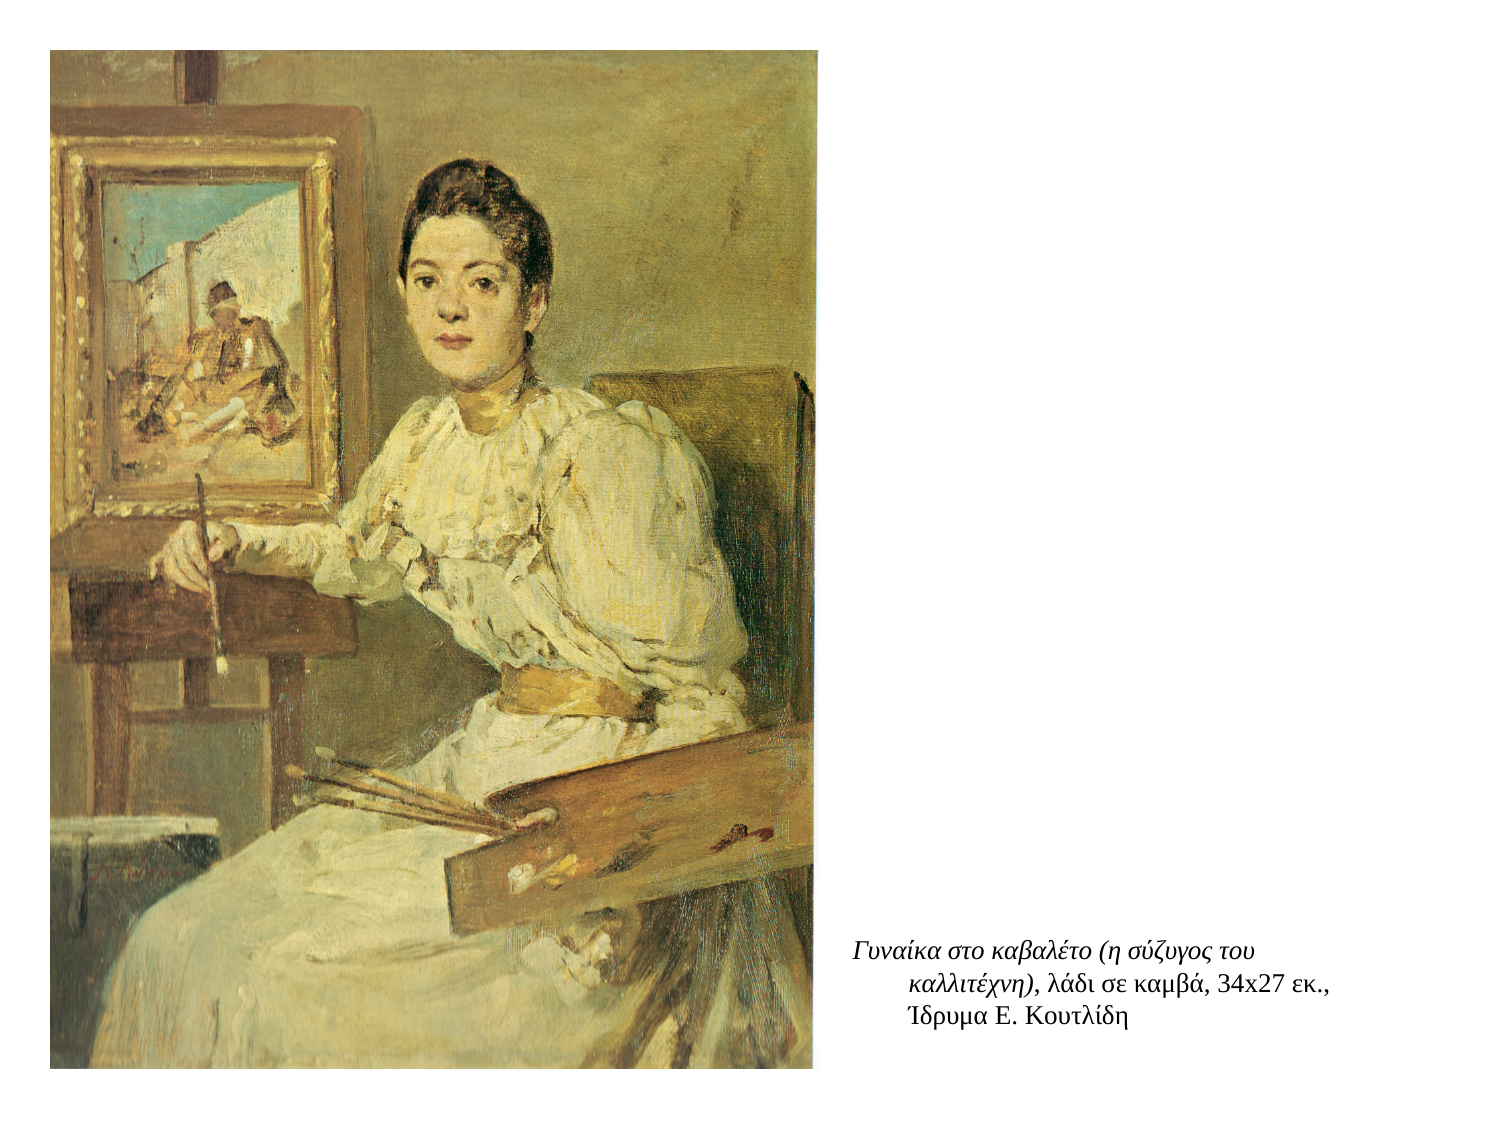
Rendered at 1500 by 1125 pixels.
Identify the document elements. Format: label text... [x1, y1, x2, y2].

picture [49, 49, 820, 1069]
list Γυναίκα στο καβαλέτο (η σύζυγος του καλλιτέχνη), λάδι σε καμβά, 34x27 εκ., Ίδρυμα Ε. Κουτλίδη [837, 924, 1388, 1050]
